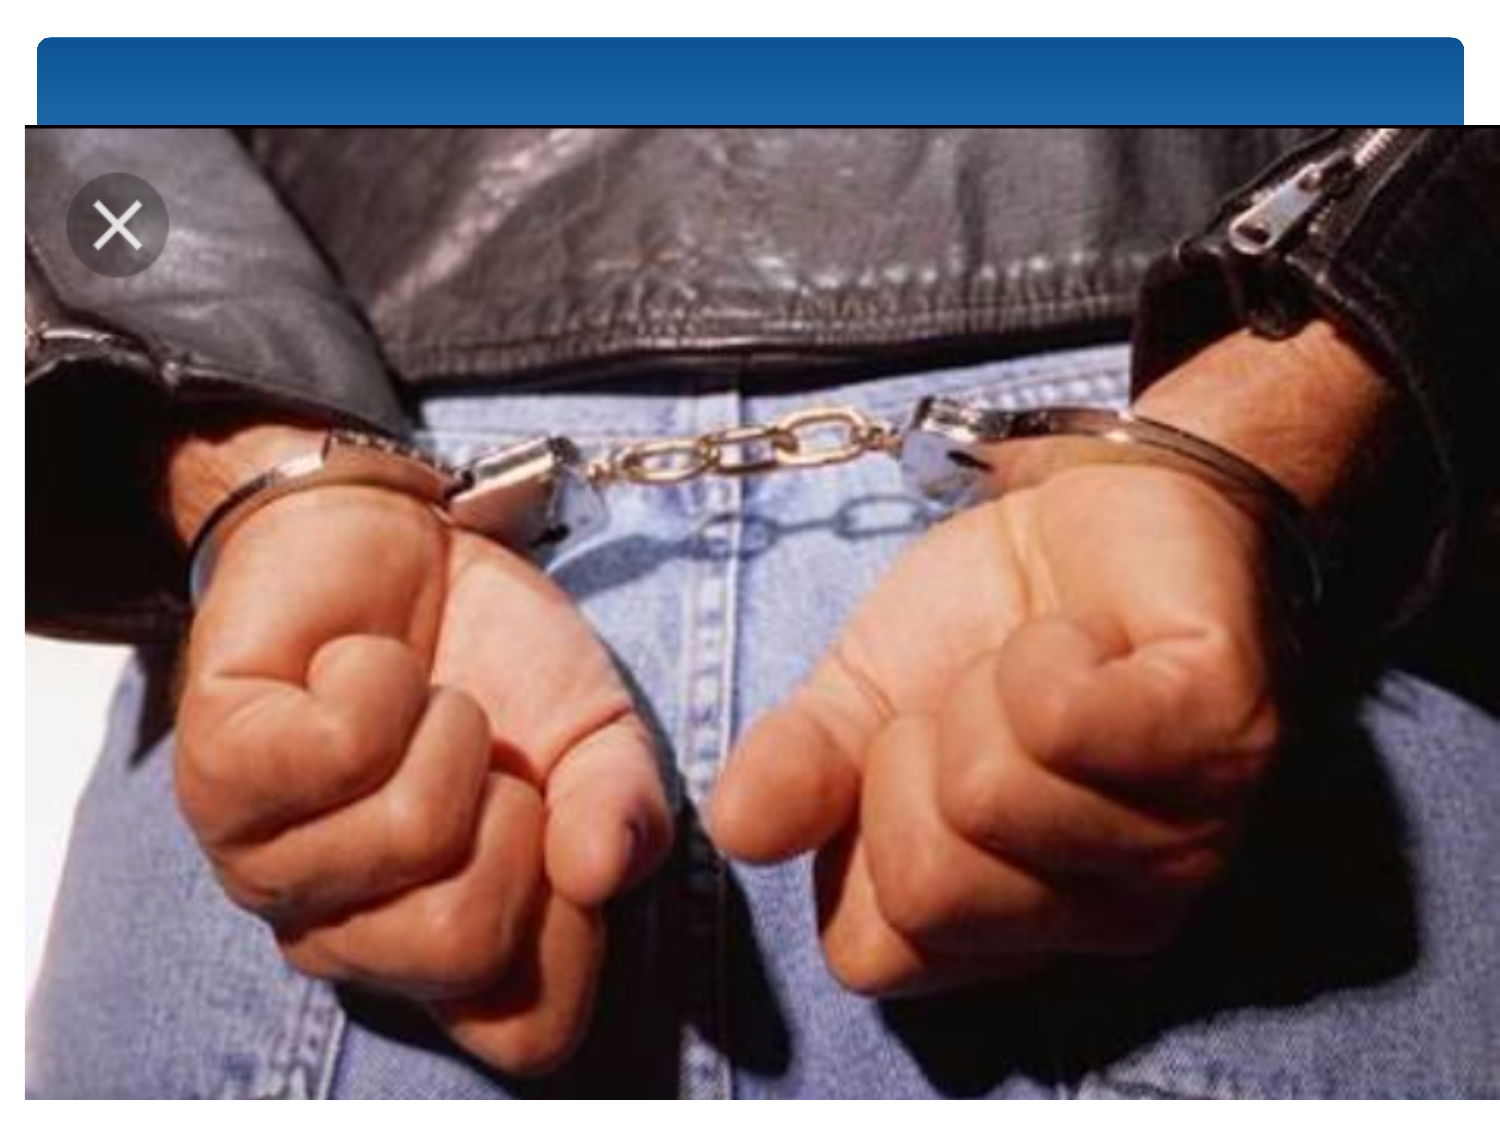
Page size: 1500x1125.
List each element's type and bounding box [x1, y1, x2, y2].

list [24, 124, 1500, 1101]
